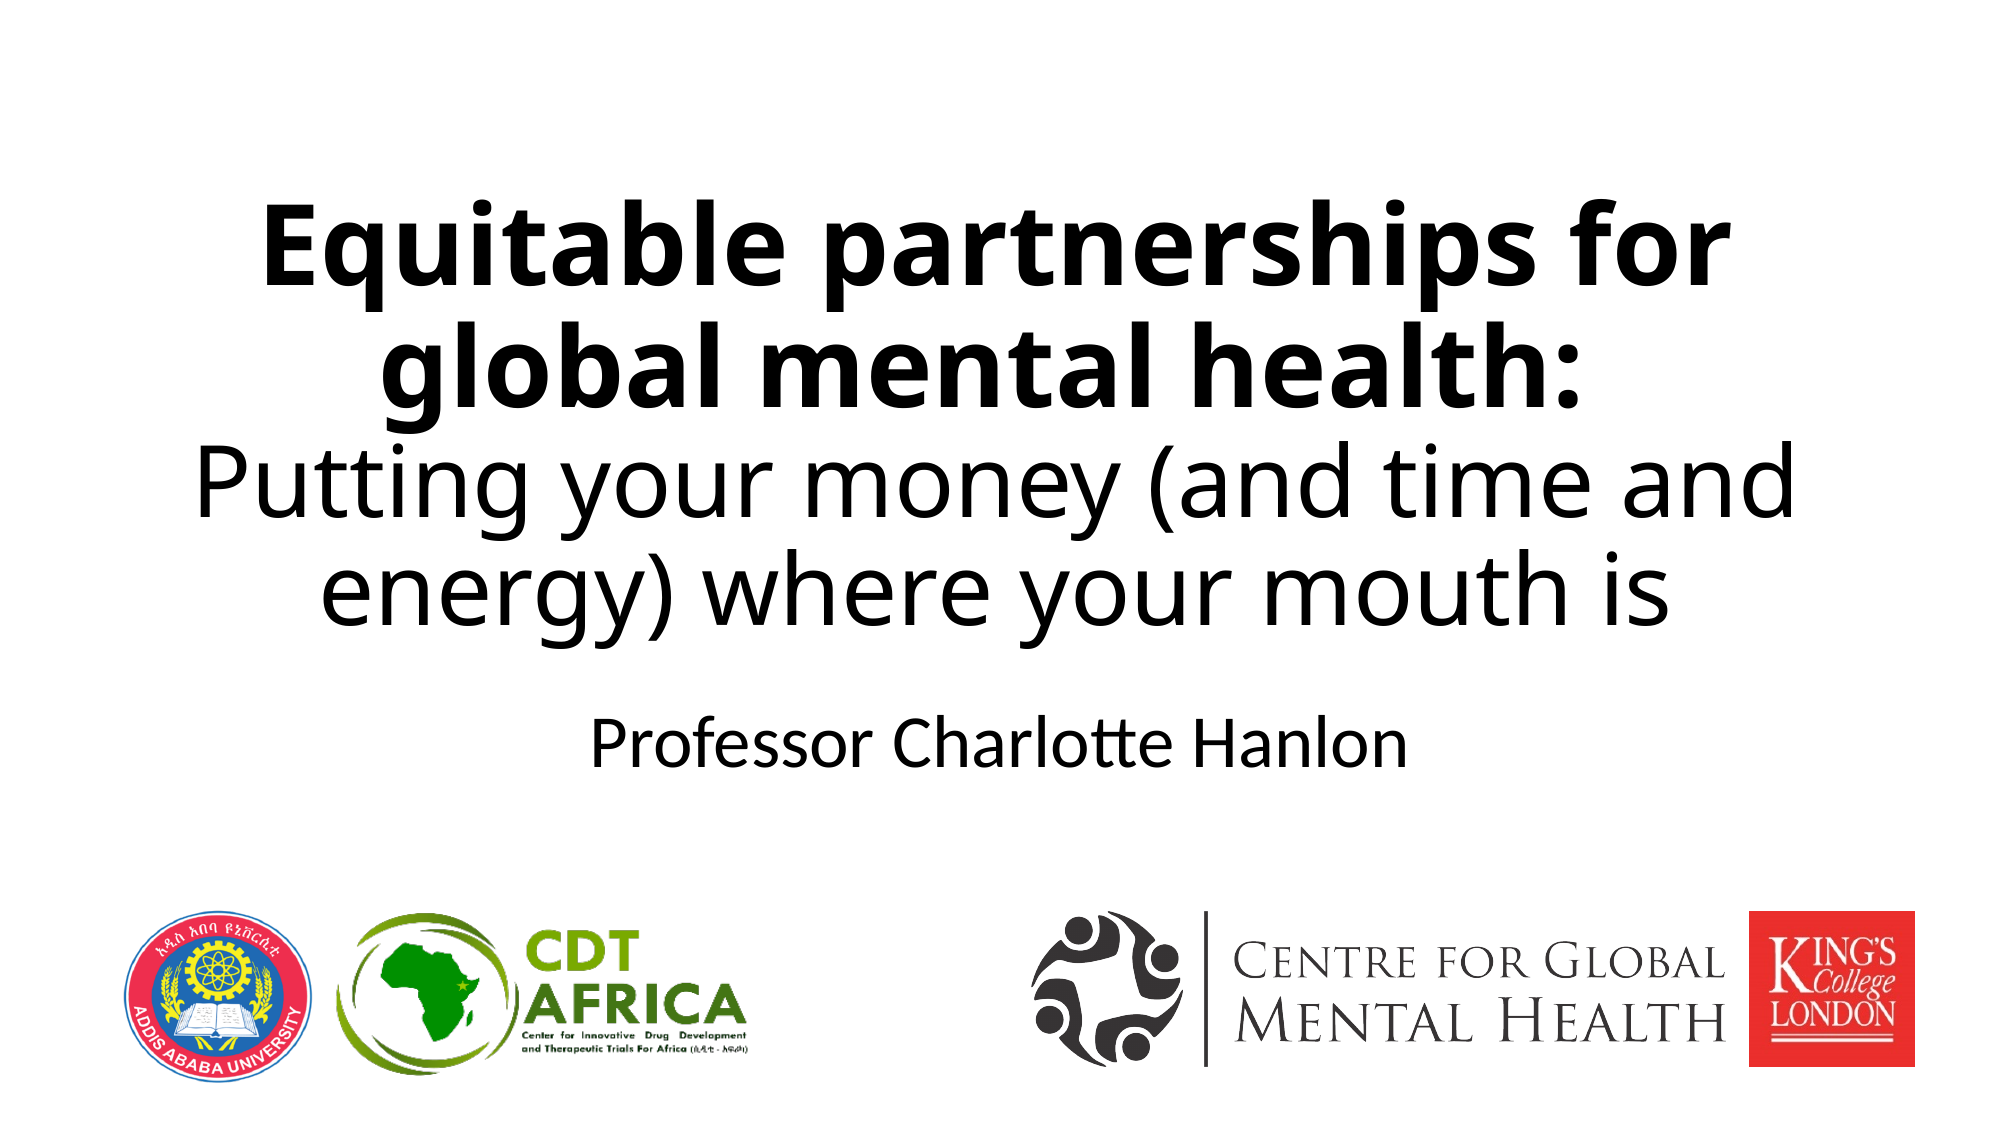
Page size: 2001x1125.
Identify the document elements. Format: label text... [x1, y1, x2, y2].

picture [96, 896, 769, 1097]
picture [1031, 911, 1726, 1067]
title Equitable partnerships for global mental health: Putting your money (and time and energy) where your mouth is [96, 332, 1896, 655]
subtitle Professor Charlotte Hanlon [249, 695, 1750, 817]
picture [1749, 911, 1915, 1067]
